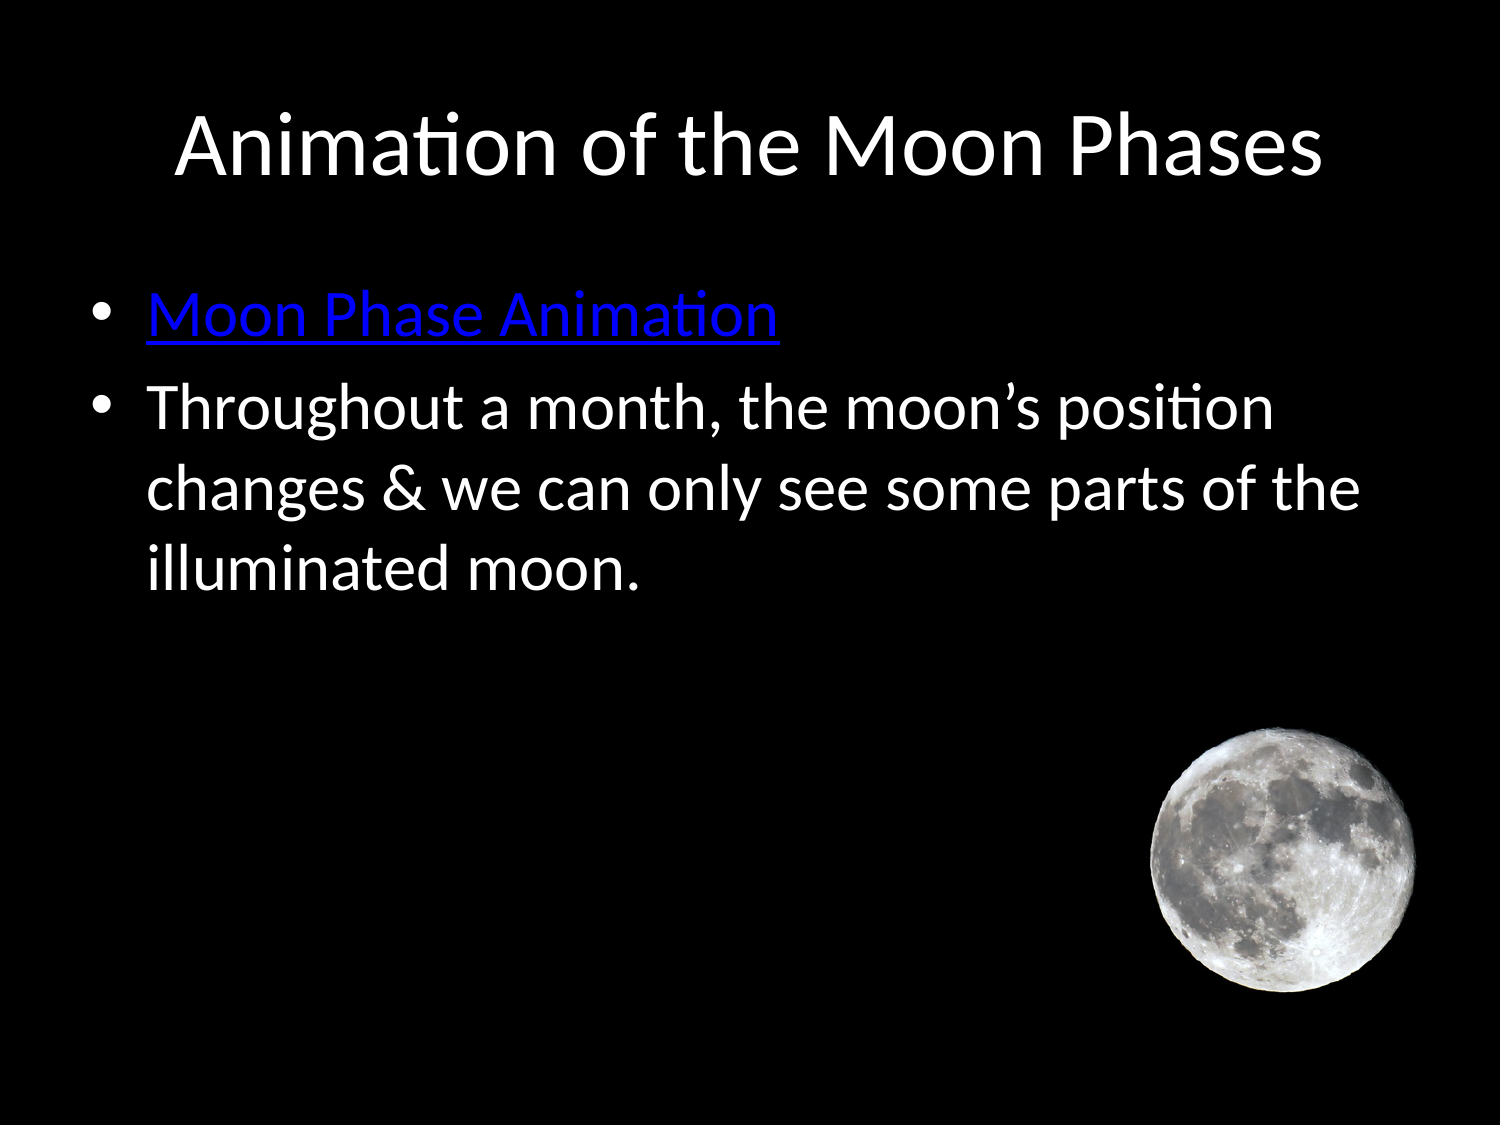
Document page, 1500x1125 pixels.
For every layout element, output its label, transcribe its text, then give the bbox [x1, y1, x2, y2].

list Moon Phase Animation Throughout a month, the moon’s position changes & we can only see some parts of the illuminated moon. [75, 262, 1425, 1005]
picture [1012, 599, 1500, 1125]
title Animation of the Moon Phases [75, 45, 1425, 233]
